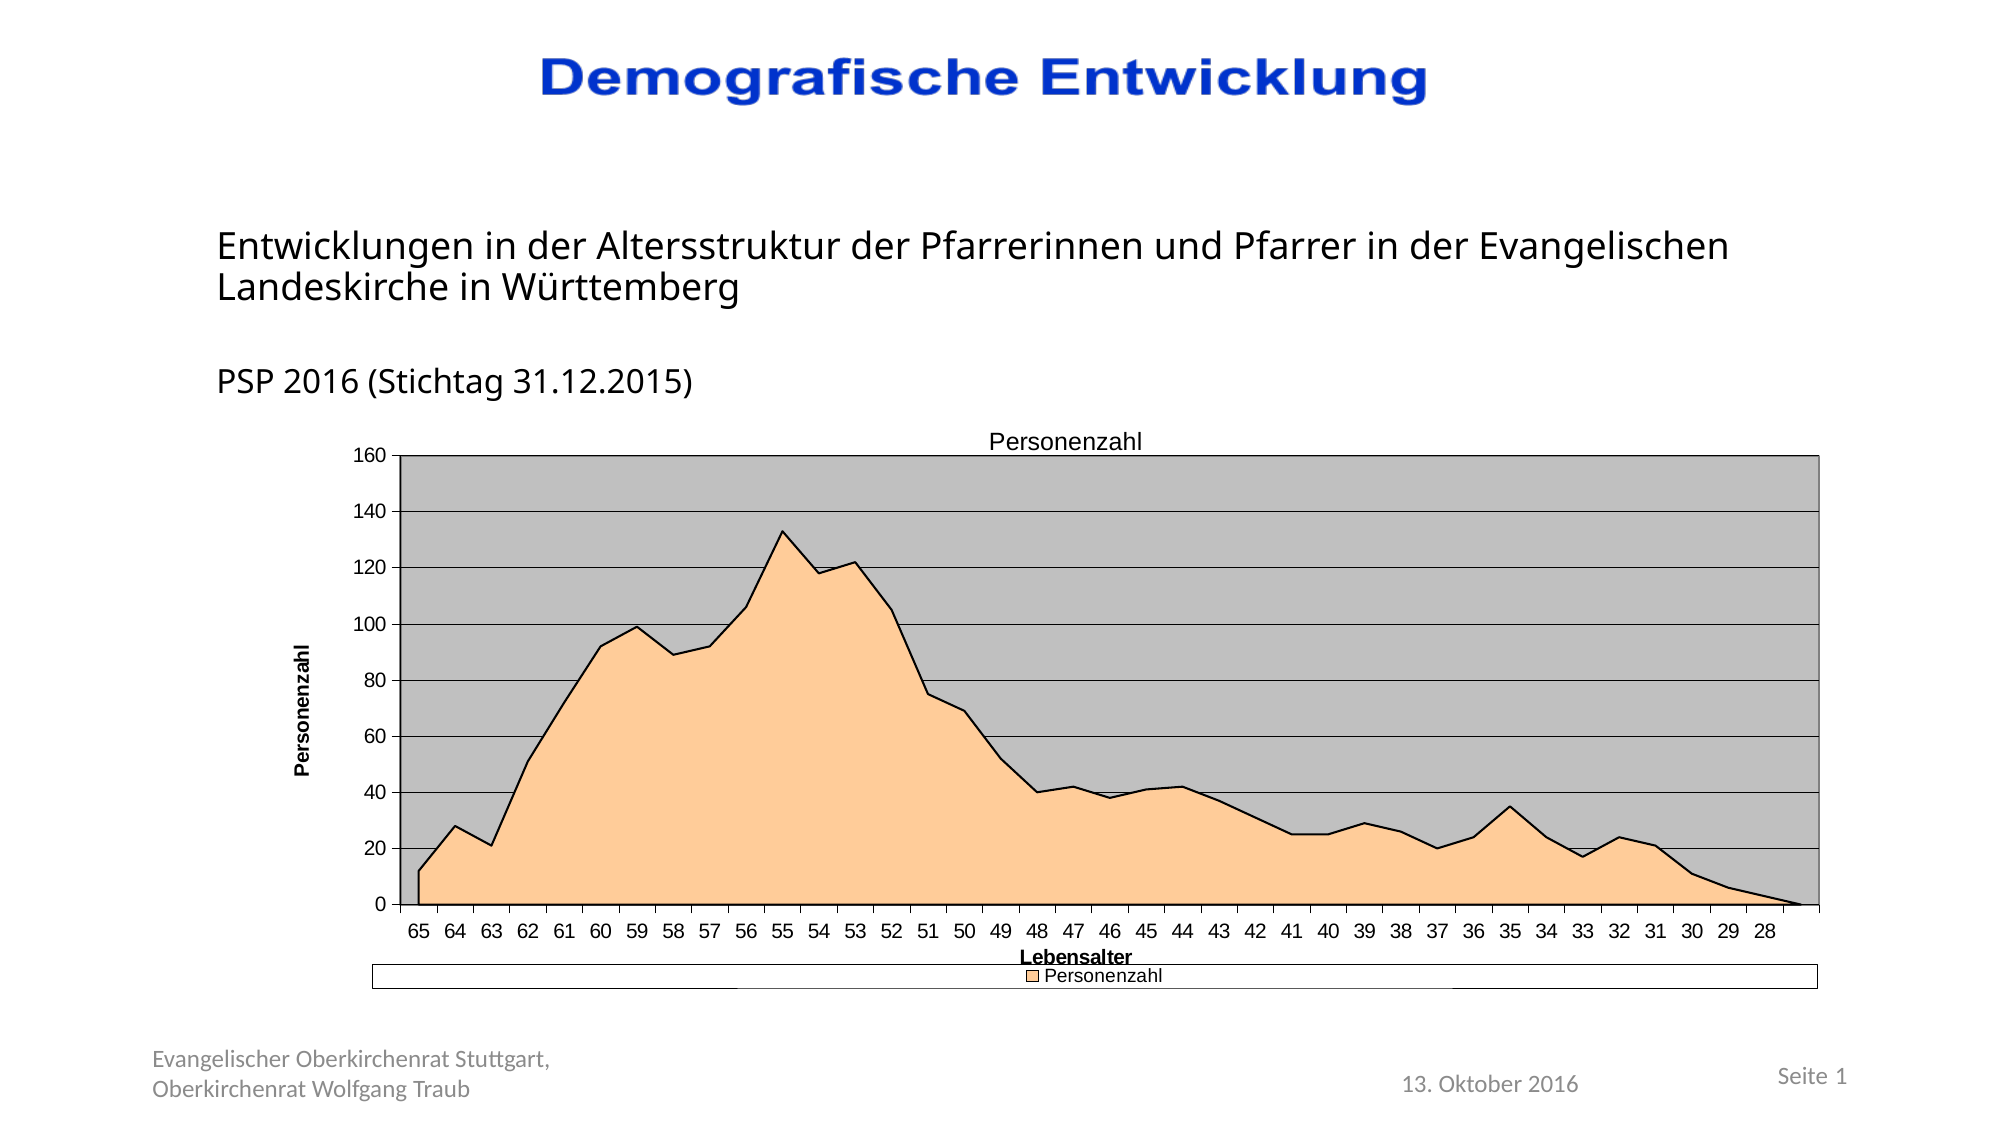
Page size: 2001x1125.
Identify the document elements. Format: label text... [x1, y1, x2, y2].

slide_number Seite 1 [1412, 1047, 1863, 1103]
list Entwicklungen in der Altersstruktur der Pfarrerinnen und Pfarrer in der Evangelischen Landeskirche in Württemberg PSP 2016 (Stichtag 31.12.2015) [39, 219, 1946, 1047]
footer 13. Oktober 2016 [1330, 1058, 1656, 1106]
chart [212, 408, 1882, 1000]
slide_number Evangelischer Oberkirchenrat Stuttgart, Oberkirchenrat Wolfgang Traub [137, 1047, 588, 1103]
picture [0, 30, 1471, 137]
